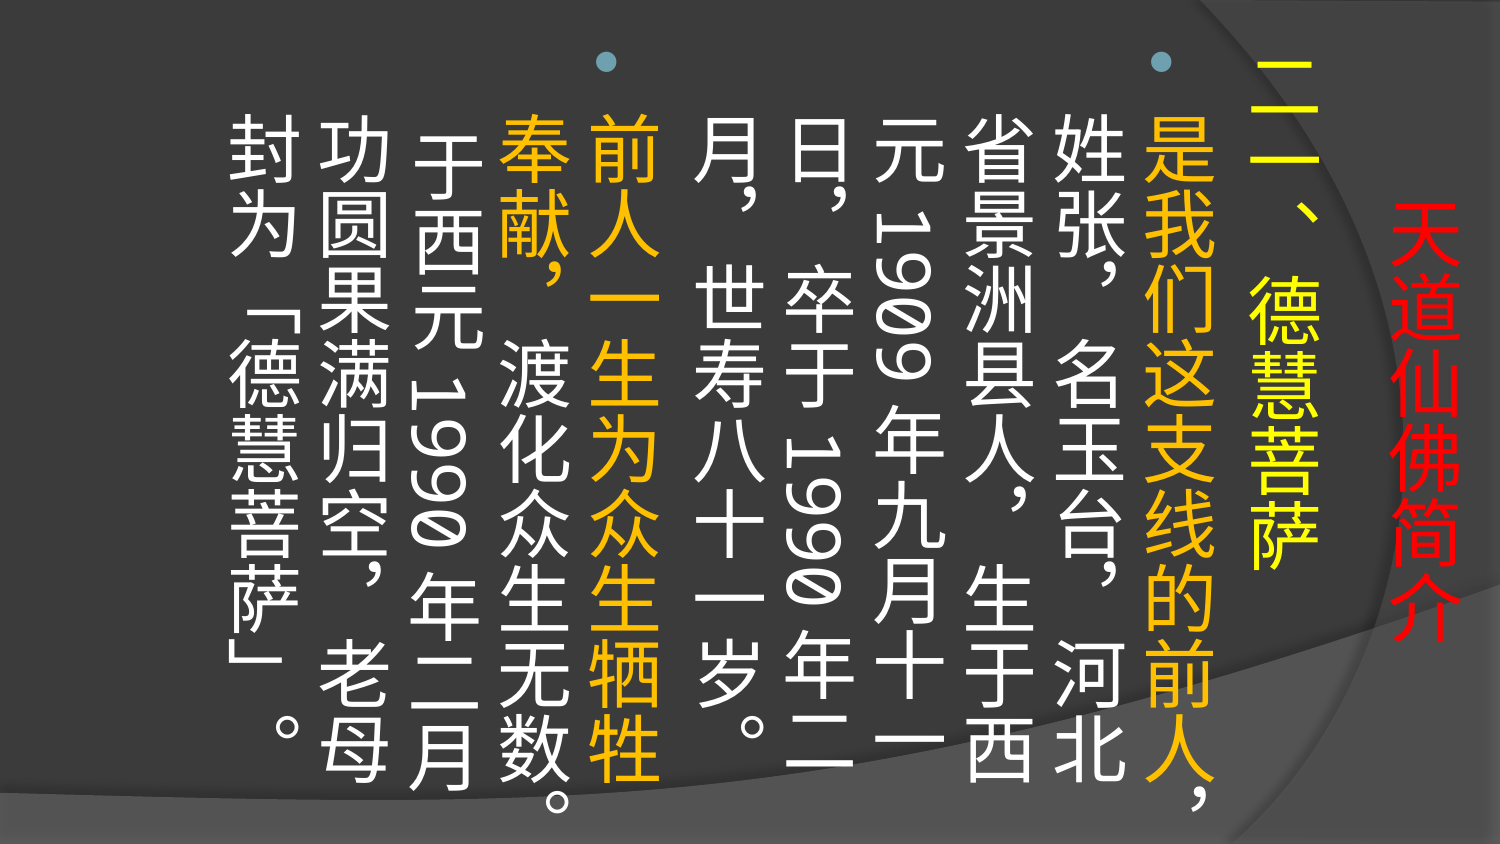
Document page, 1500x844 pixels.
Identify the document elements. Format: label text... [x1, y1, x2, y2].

title 天道仙佛简介 [1364, 21, 1483, 820]
list 二一、德慧菩萨 是我们这支线的前人，姓张，名玉台，河北省景洲县人，生于西元1909年九月十一日，卒于1990年二月，世寿八十一岁。 前人一生为众生牺牲奉献，渡化众生无数。 于西元1990年二月功圆果满归空，老母封为「德慧菩萨」。 [29, 27, 1365, 820]
